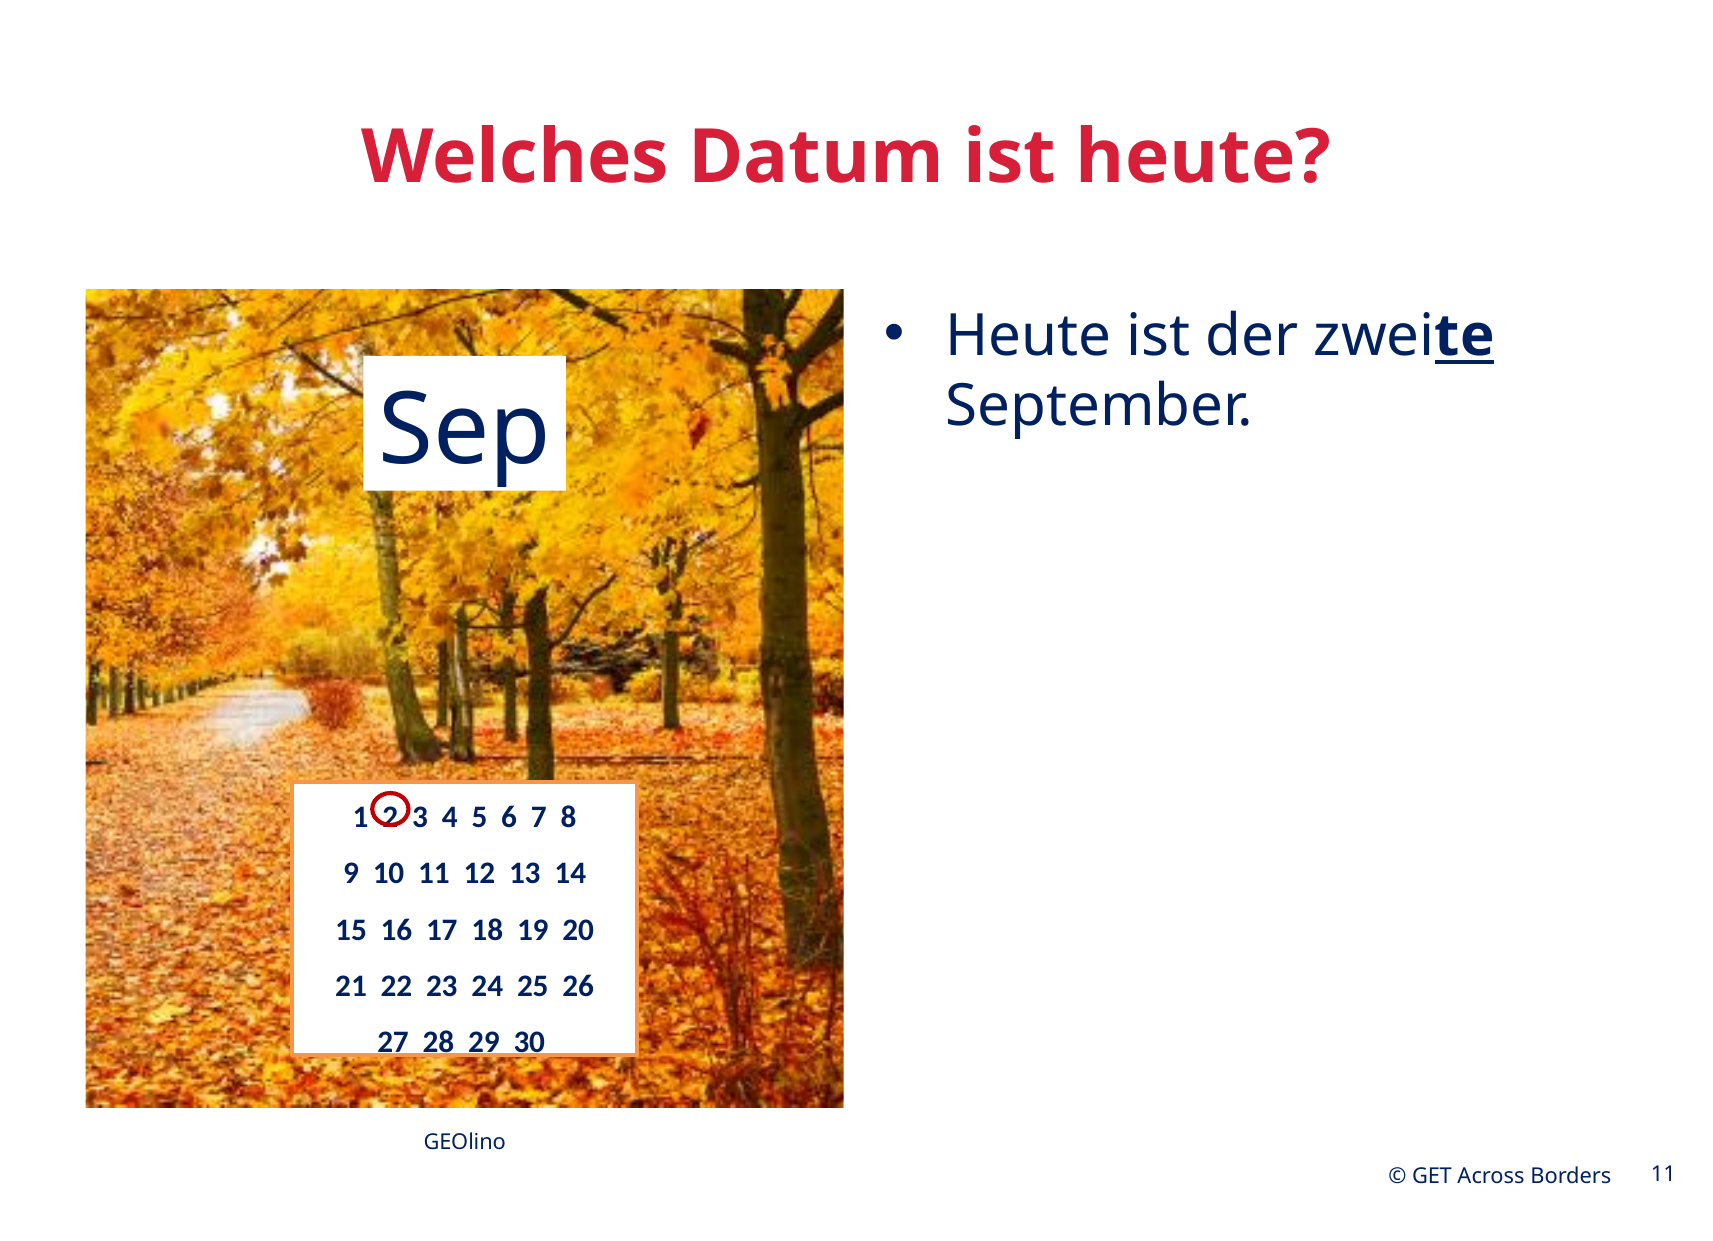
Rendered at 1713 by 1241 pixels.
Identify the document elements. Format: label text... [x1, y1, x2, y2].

title Welches Datum ist heute? [85, 49, 1627, 257]
text_box © GET Across Borders [1048, 1141, 1627, 1208]
text_box 11 [1627, 1141, 1713, 1208]
list Heute ist der zweite September. [868, 289, 1627, 1108]
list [85, 288, 844, 1108]
text_box GEOlino [375, 1119, 555, 1161]
